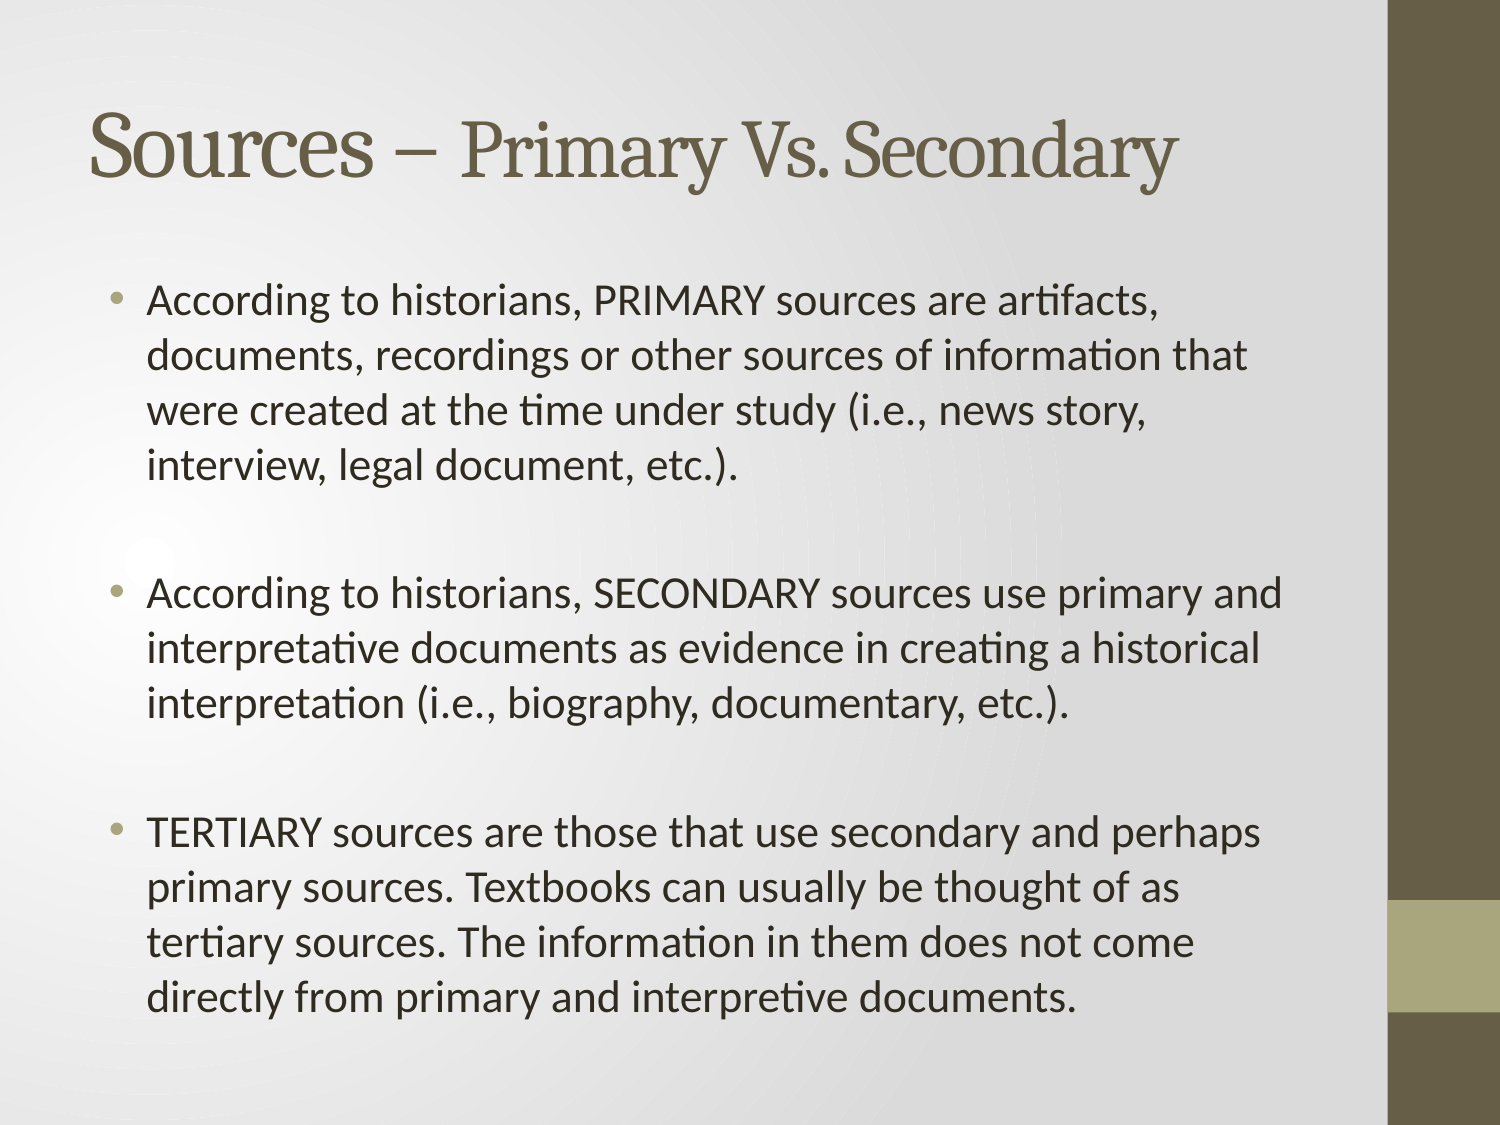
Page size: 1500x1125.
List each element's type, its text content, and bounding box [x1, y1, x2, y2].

title Sources – Primary Vs. Secondary [75, 45, 1325, 233]
list According to historians, PRIMARY sources are artifacts, documents, recordings or other sources of information that were created at the time under study (i.e., news story, interview, legal document, etc.). According to historians, SECONDARY sources use primary and interpretative documents as evidence in creating a historical interpretation (i.e., biography, documentary, etc.). TERTIARY sources are those that use secondary and perhaps primary sources. Textbooks can usually be thought of as tertiary sources. The information in them does not come directly from primary and interpretive documents. [75, 262, 1325, 1050]
